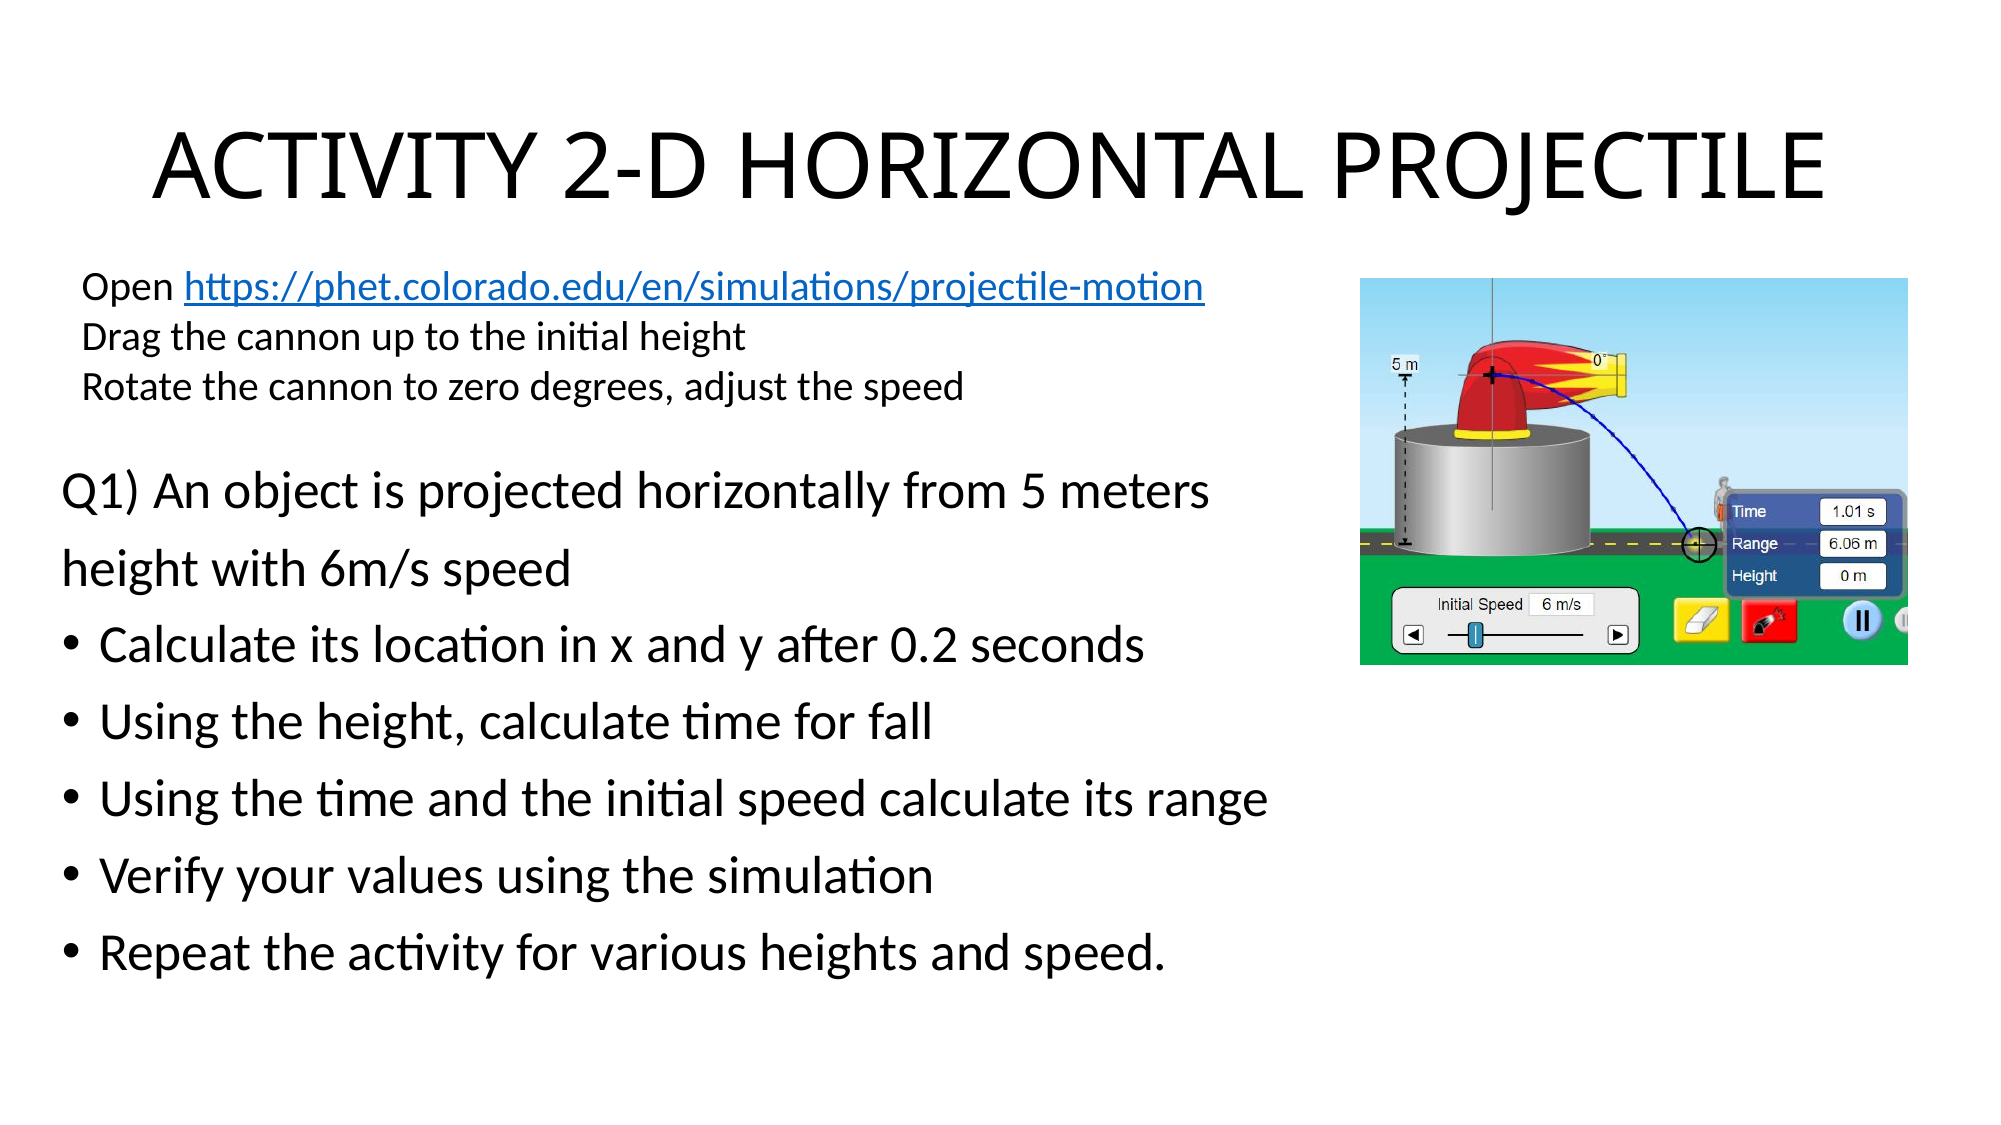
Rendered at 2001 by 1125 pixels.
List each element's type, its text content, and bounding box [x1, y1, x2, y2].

title ACTIVITY 2-D HORIZONTAL PROJECTILE [137, 59, 1863, 278]
text_box Open https://phet.colorado.edu/en/simulations/projectile-motion Drag the cannon up to the initial height Rotate the cannon to zero degrees, adjust the speed [66, 251, 1227, 417]
picture [1360, 278, 1908, 665]
list Q1) An object is projected horizontally from 5 meters height with 6m/s speed Calculate its location in x and y after 0.2 seconds Using the height, calculate time for fall Using the time and the initial speed calculate its range Verify your values using the simulation Repeat the activity for various heights and speed. [46, 455, 1361, 999]
